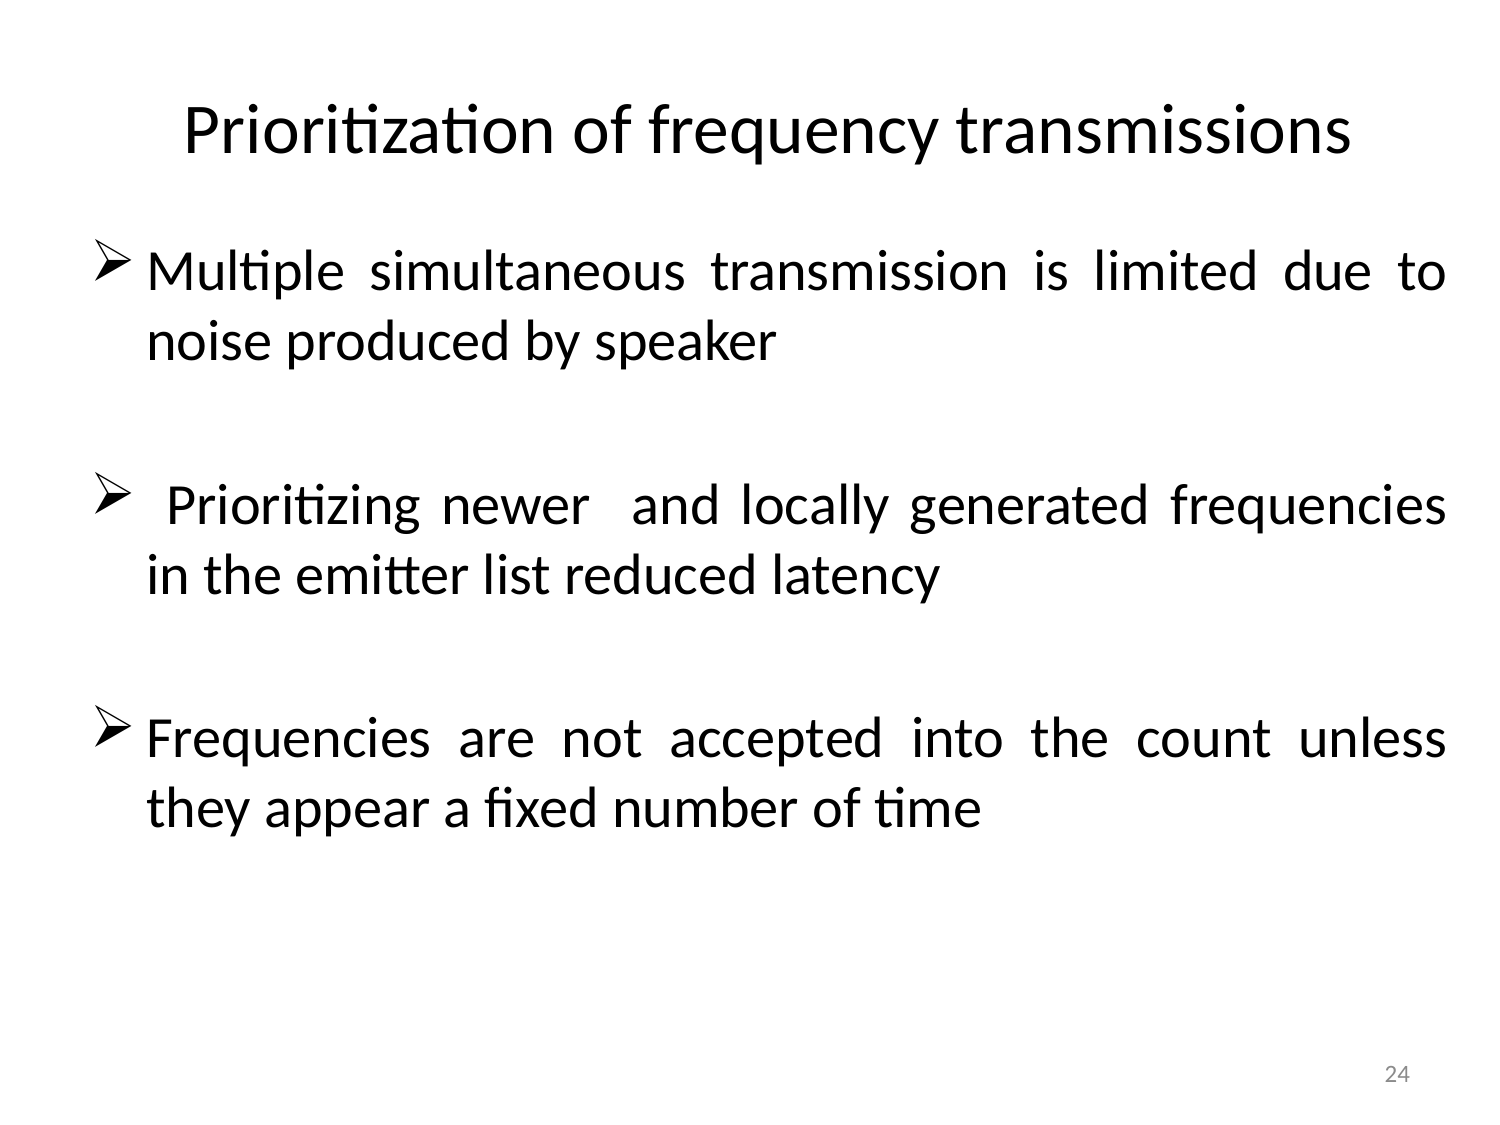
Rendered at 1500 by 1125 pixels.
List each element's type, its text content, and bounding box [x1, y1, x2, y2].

slide_number 24 [1074, 1042, 1425, 1103]
title Prioritization of frequency transmissions [62, 50, 1475, 200]
list Multiple simultaneous transmission is limited due to noise produced by speaker Prioritizing newer and locally generated frequencies in the emitter list reduced latency Frequencies are not accepted into the count unless they appear a fixed number of time [75, 224, 1463, 1088]
text_box [125, 774, 1438, 1013]
